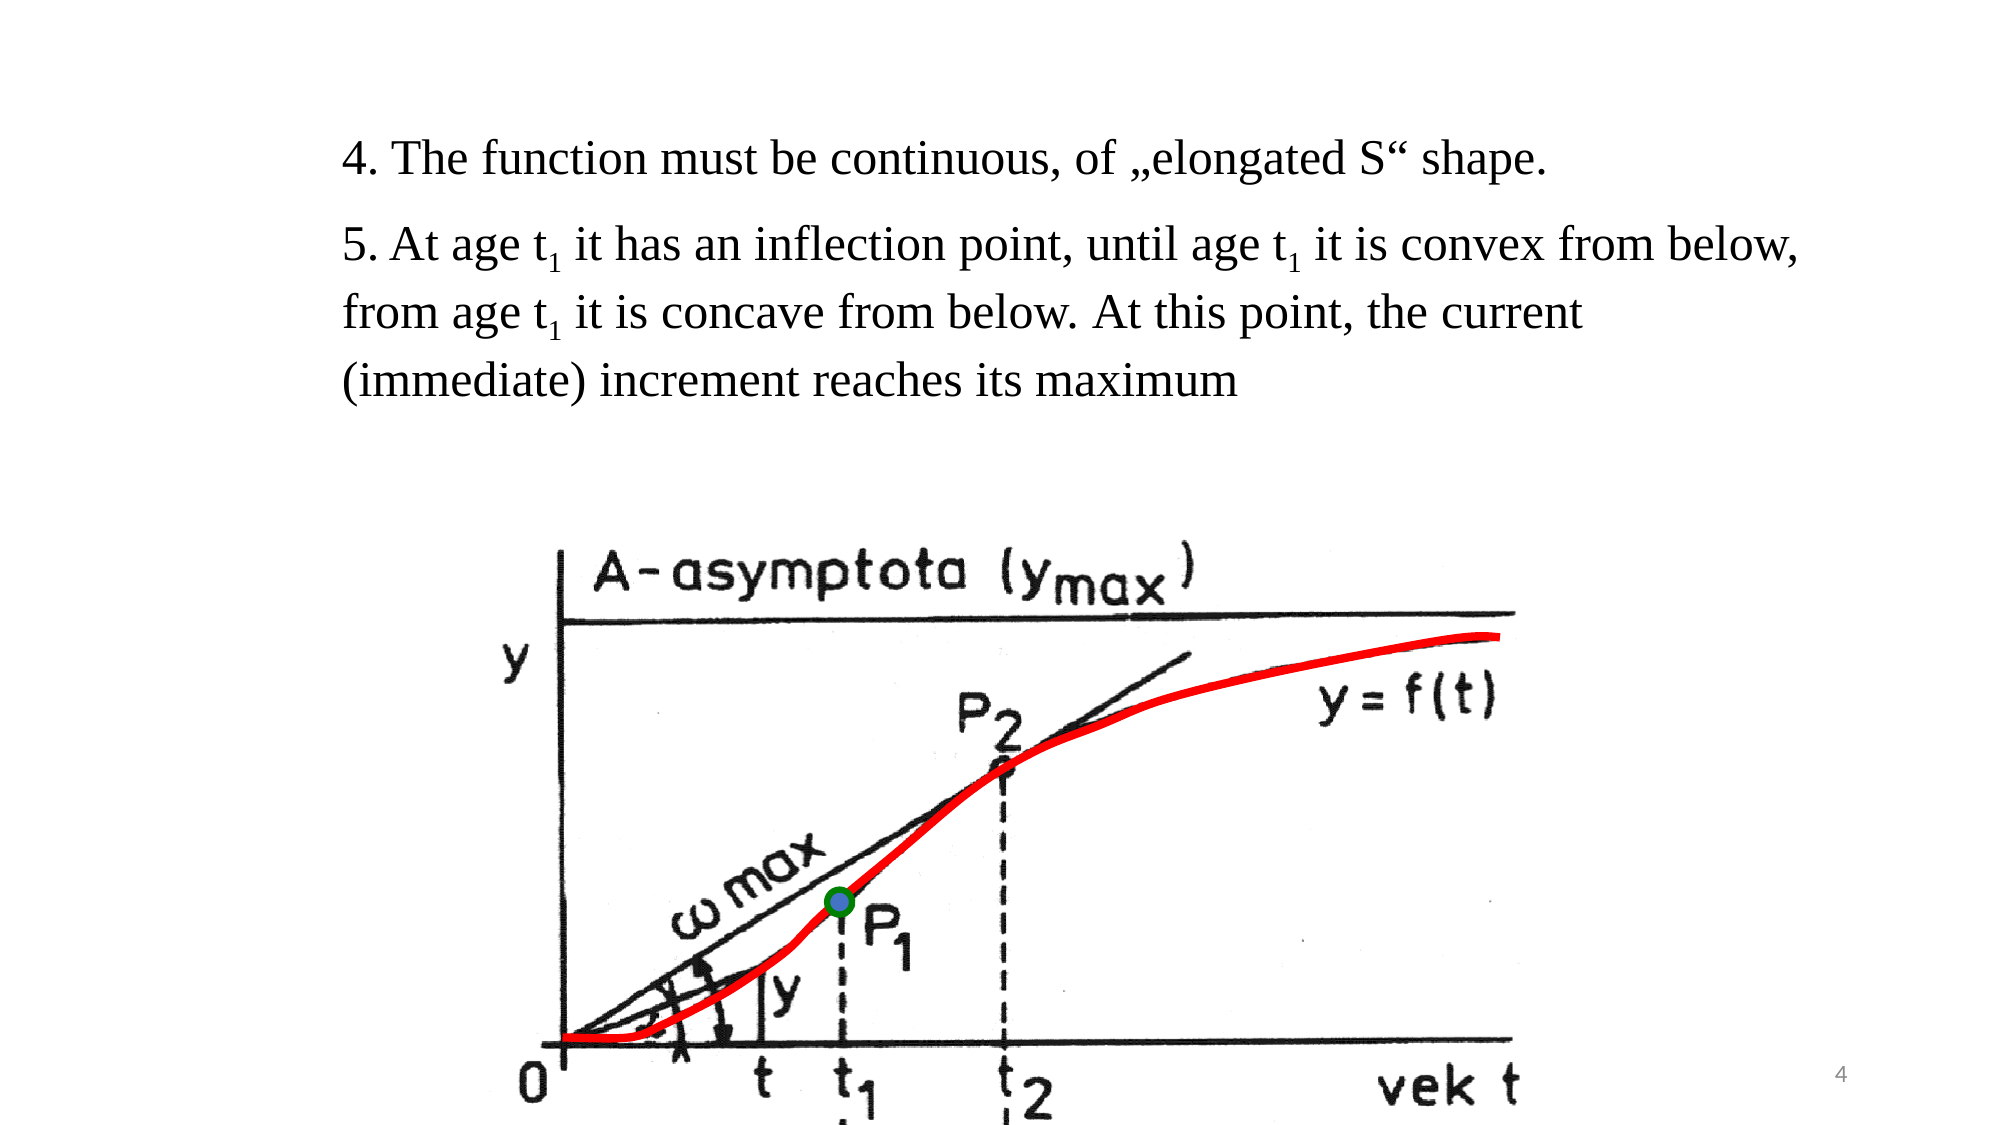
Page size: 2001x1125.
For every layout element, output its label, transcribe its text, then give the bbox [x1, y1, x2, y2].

text_box 4. The function must be continuous, of „elongated S“ shape. 5. At age t1 it has an inflection point, until age t1 it is convex from below, from age t1 it is concave from below. At this point, the current (immediate) increment reaches its maximum [327, 117, 1830, 414]
slide_number 4 [1537, 1042, 1863, 1103]
picture [485, 529, 1537, 1125]
